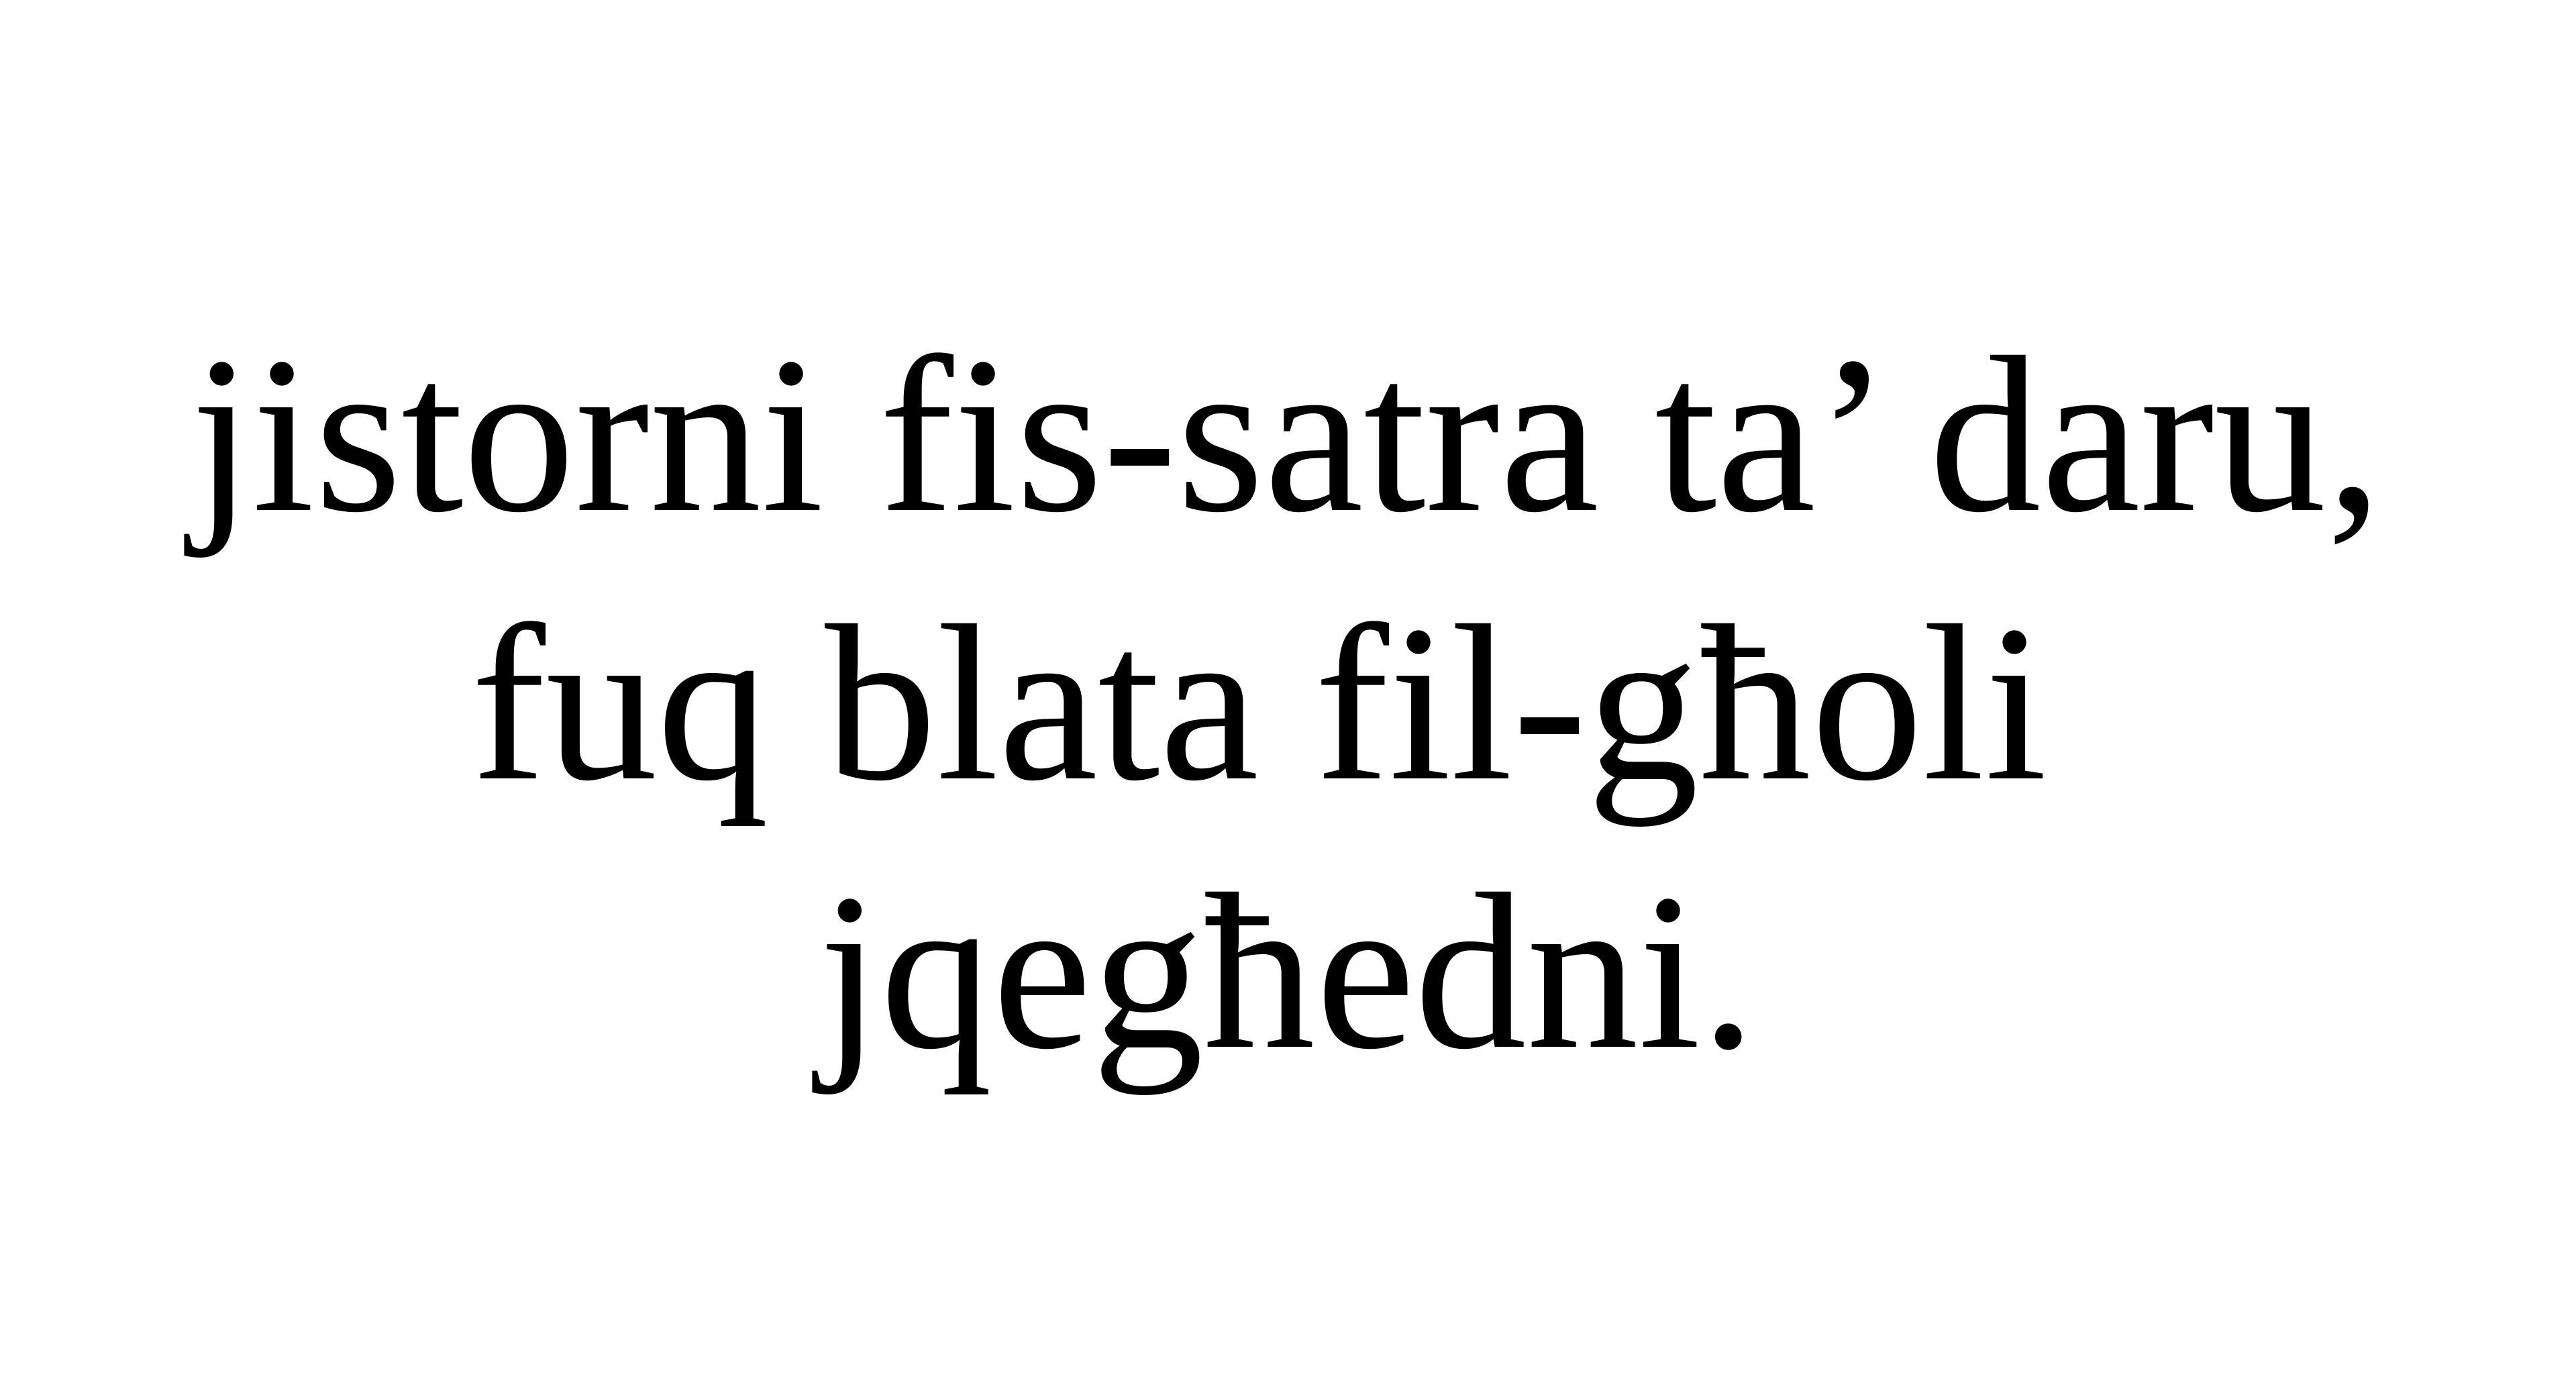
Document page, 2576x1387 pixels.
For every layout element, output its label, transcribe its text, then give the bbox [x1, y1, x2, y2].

text_box jistorni fis-satra ta’ daru, fuq blata fil-għoli jqegħedni. [91, 282, 2485, 1097]
